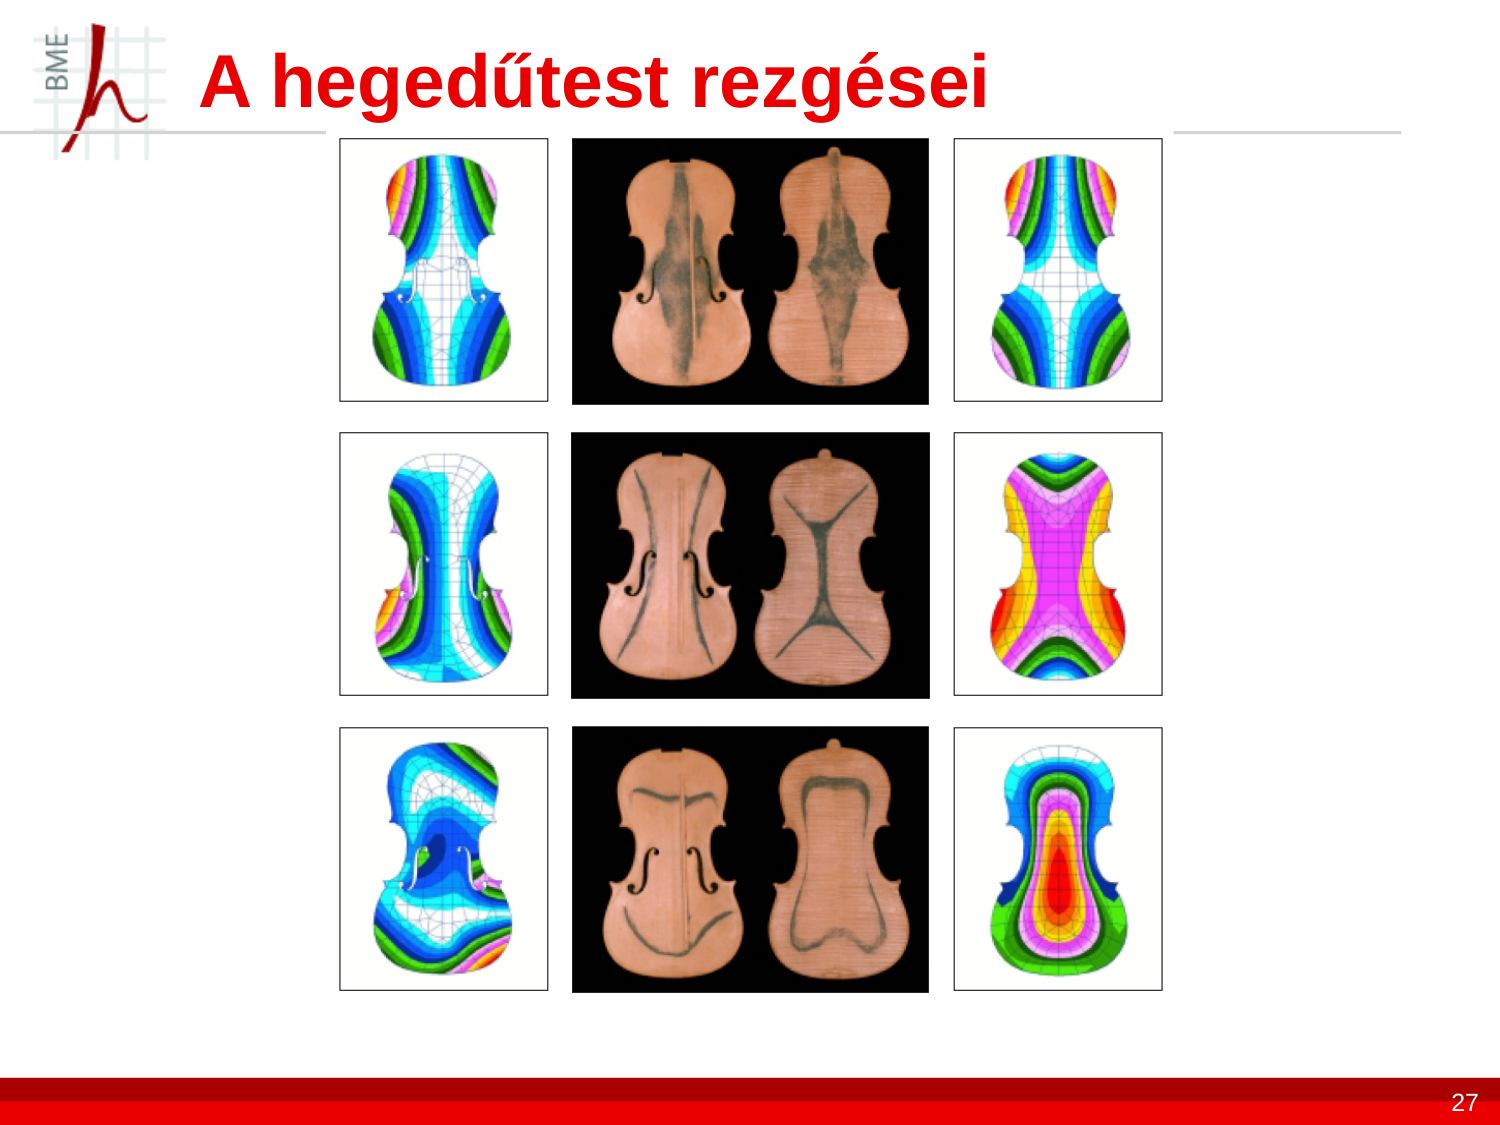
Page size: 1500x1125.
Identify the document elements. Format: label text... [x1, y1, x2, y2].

picture [32, 135, 168, 162]
title A hegedűtest rezgései [182, 12, 1495, 143]
slide_number 27 [1386, 1077, 1495, 1125]
picture [325, 124, 1174, 1000]
picture [32, 22, 168, 130]
